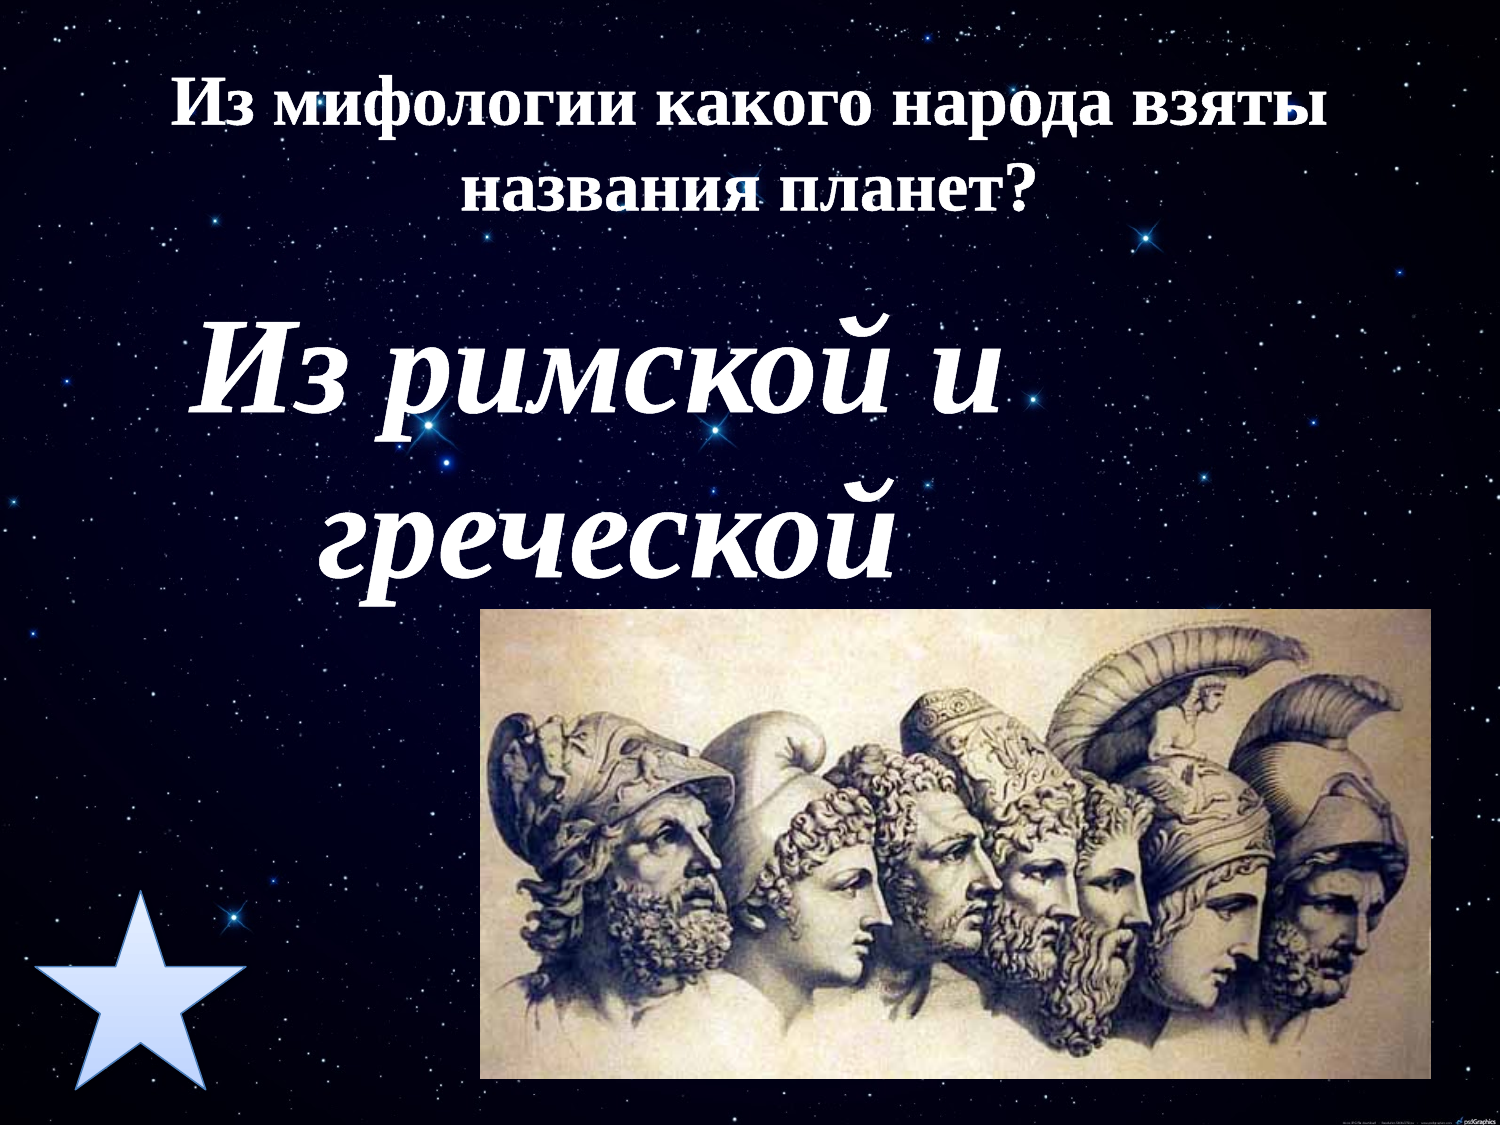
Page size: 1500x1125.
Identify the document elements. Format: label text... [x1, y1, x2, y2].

text_box [34, 889, 247, 1091]
list Из римской и греческой [152, 267, 1043, 657]
picture [0, 0, 1500, 1125]
title Из мифологии какого народа взяты названия планет? [75, 45, 1425, 233]
